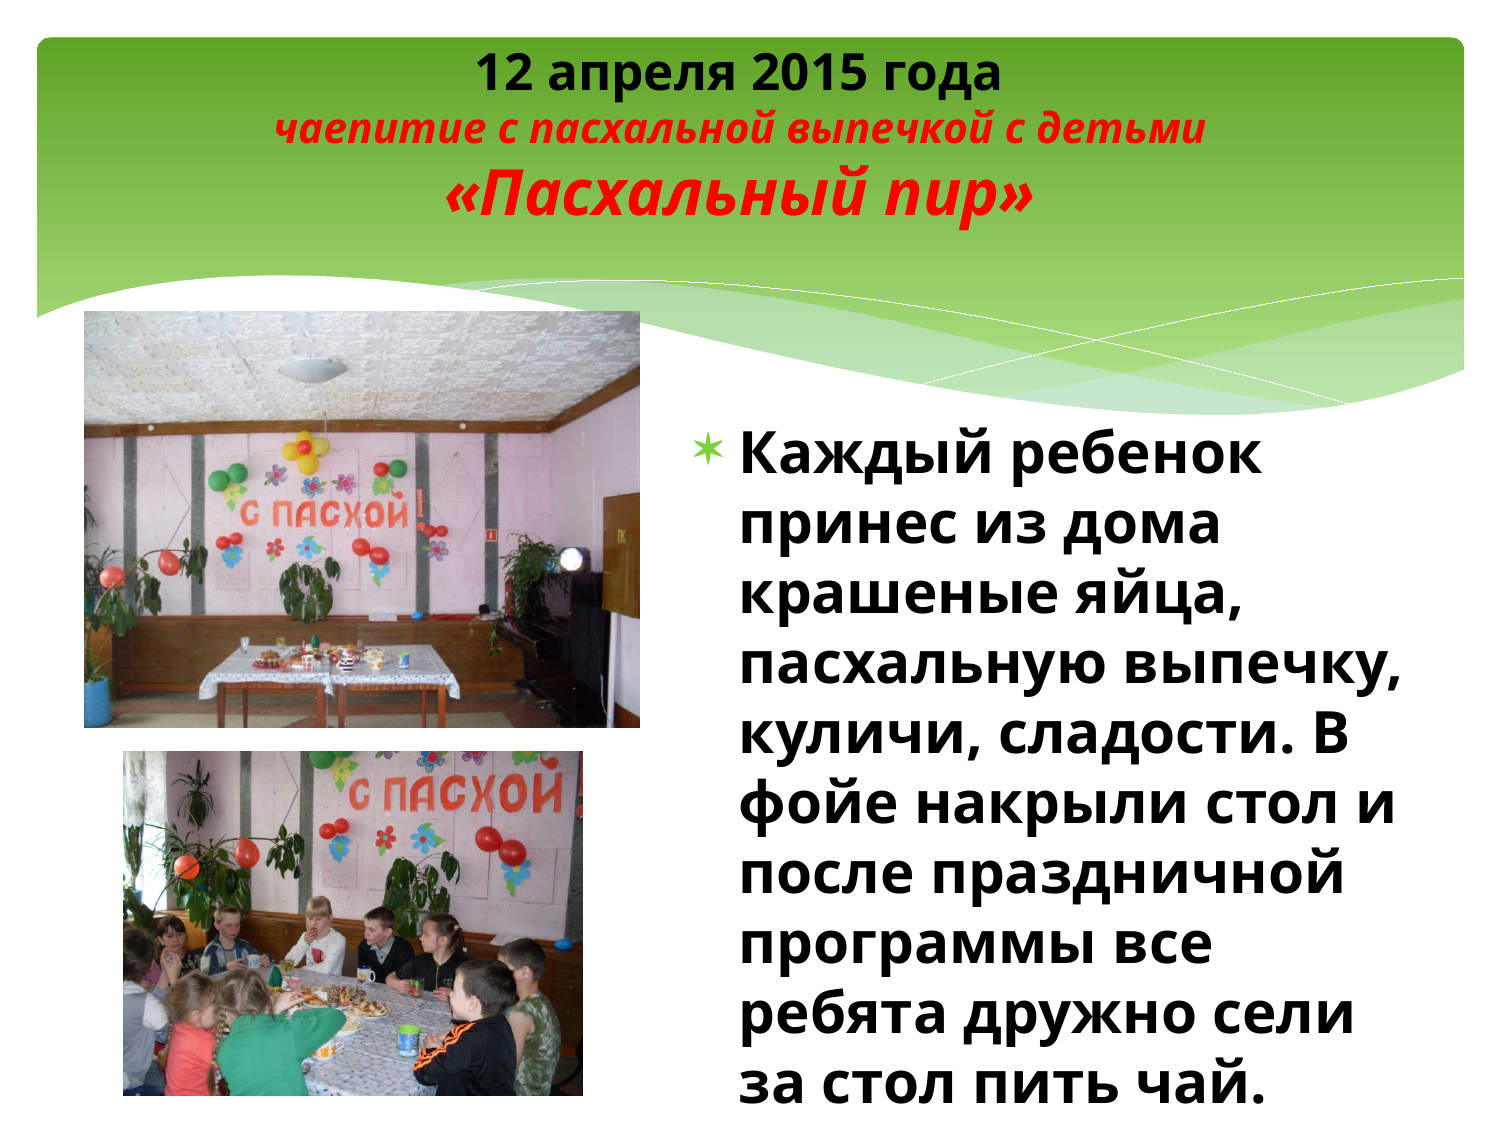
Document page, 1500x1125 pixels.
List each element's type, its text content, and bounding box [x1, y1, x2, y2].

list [84, 311, 641, 729]
list Каждый ребенок принес из дома крашеные яйца, пасхальную выпечку, куличи, сладости. В фойе накрыли стол и после праздничной программы все ребята дружно сели за стол пить чай. [678, 326, 1448, 1071]
picture [123, 751, 584, 1096]
title 12 апреля 2015 года чаепитие с пасхальной выпечкой с детьми «Пасхальный пир» [64, 30, 1416, 237]
